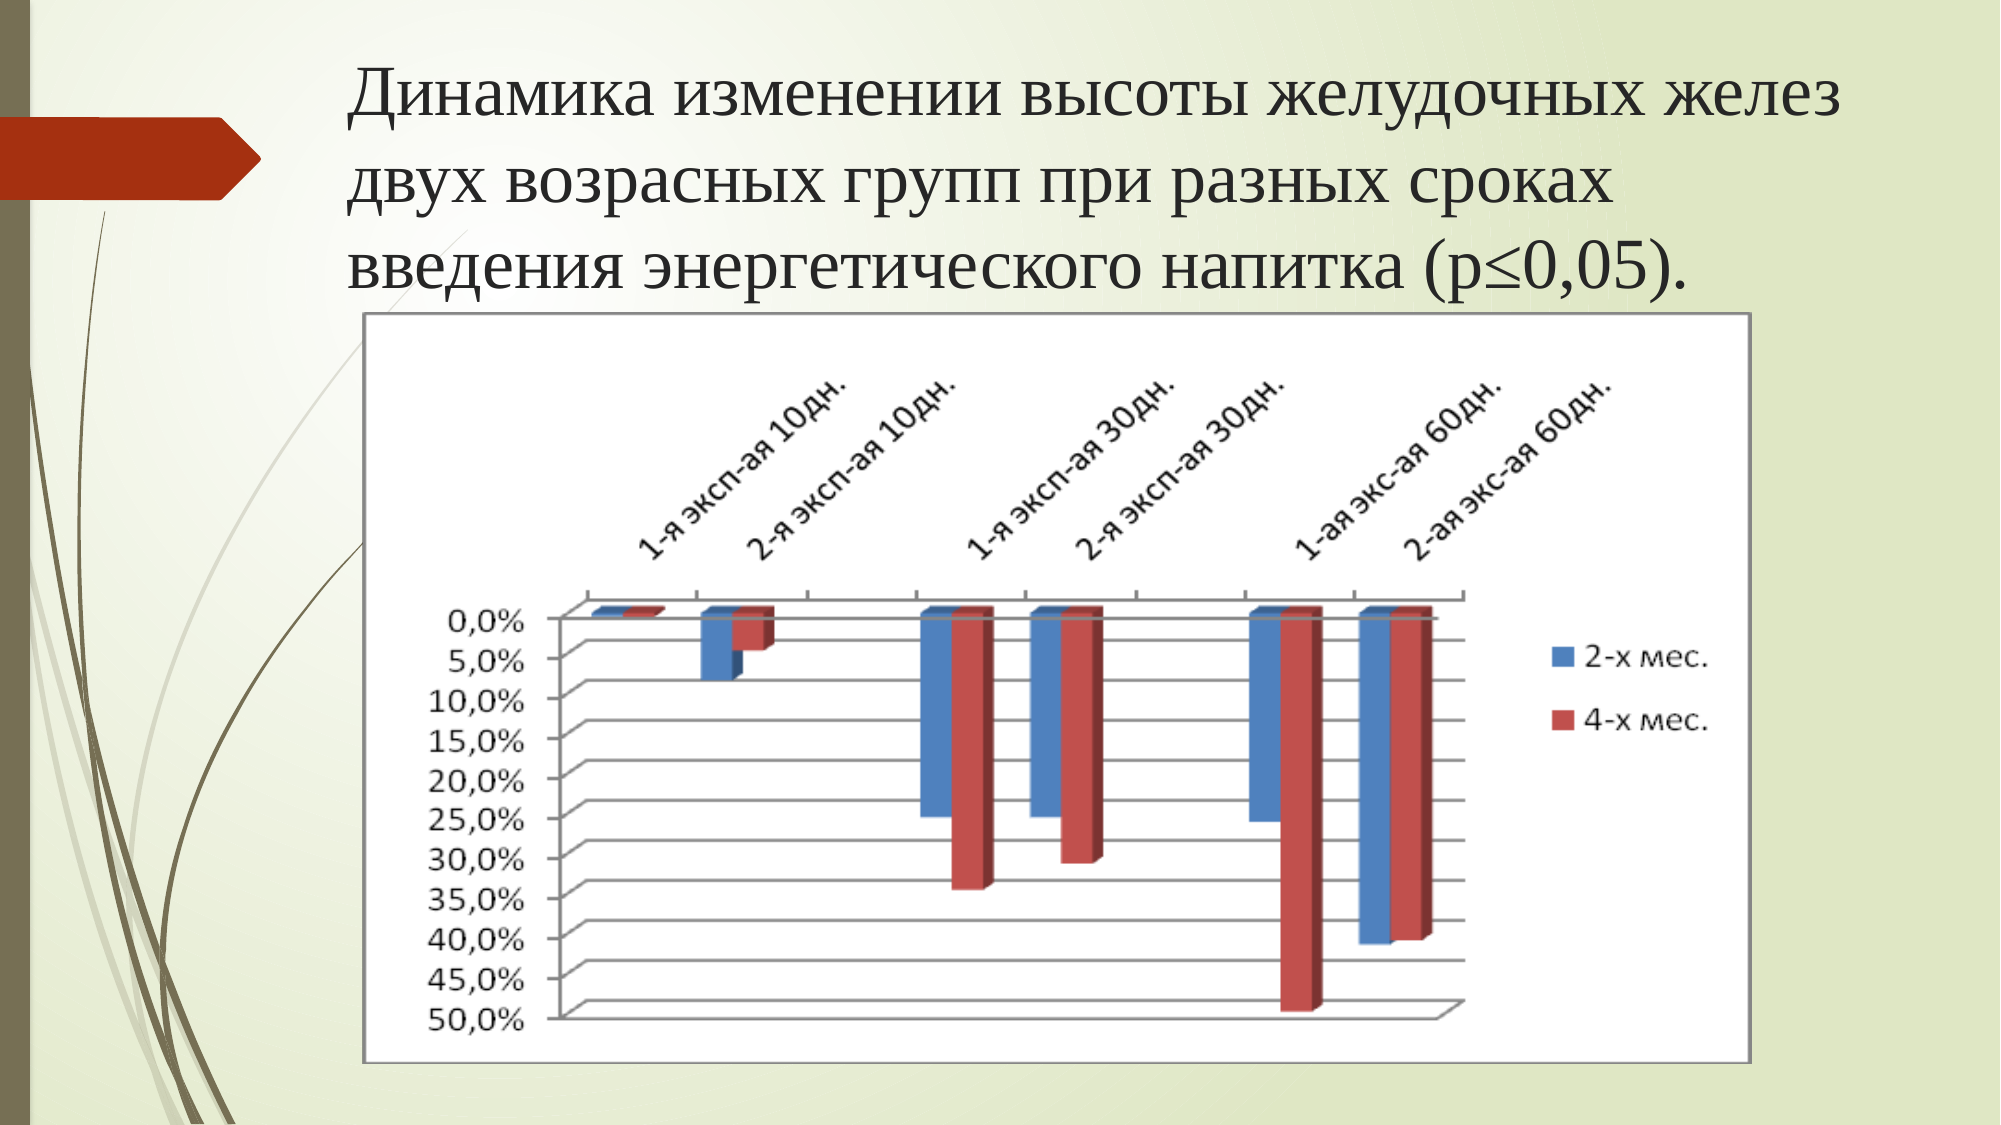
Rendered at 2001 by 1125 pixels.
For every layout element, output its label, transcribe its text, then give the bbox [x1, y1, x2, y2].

picture [361, 312, 1752, 1064]
title Динамика изменении высоты желудочных желез двух возрасных групп при разных сроках введения энергетического напитка (p≤0,05). [332, 36, 1888, 313]
